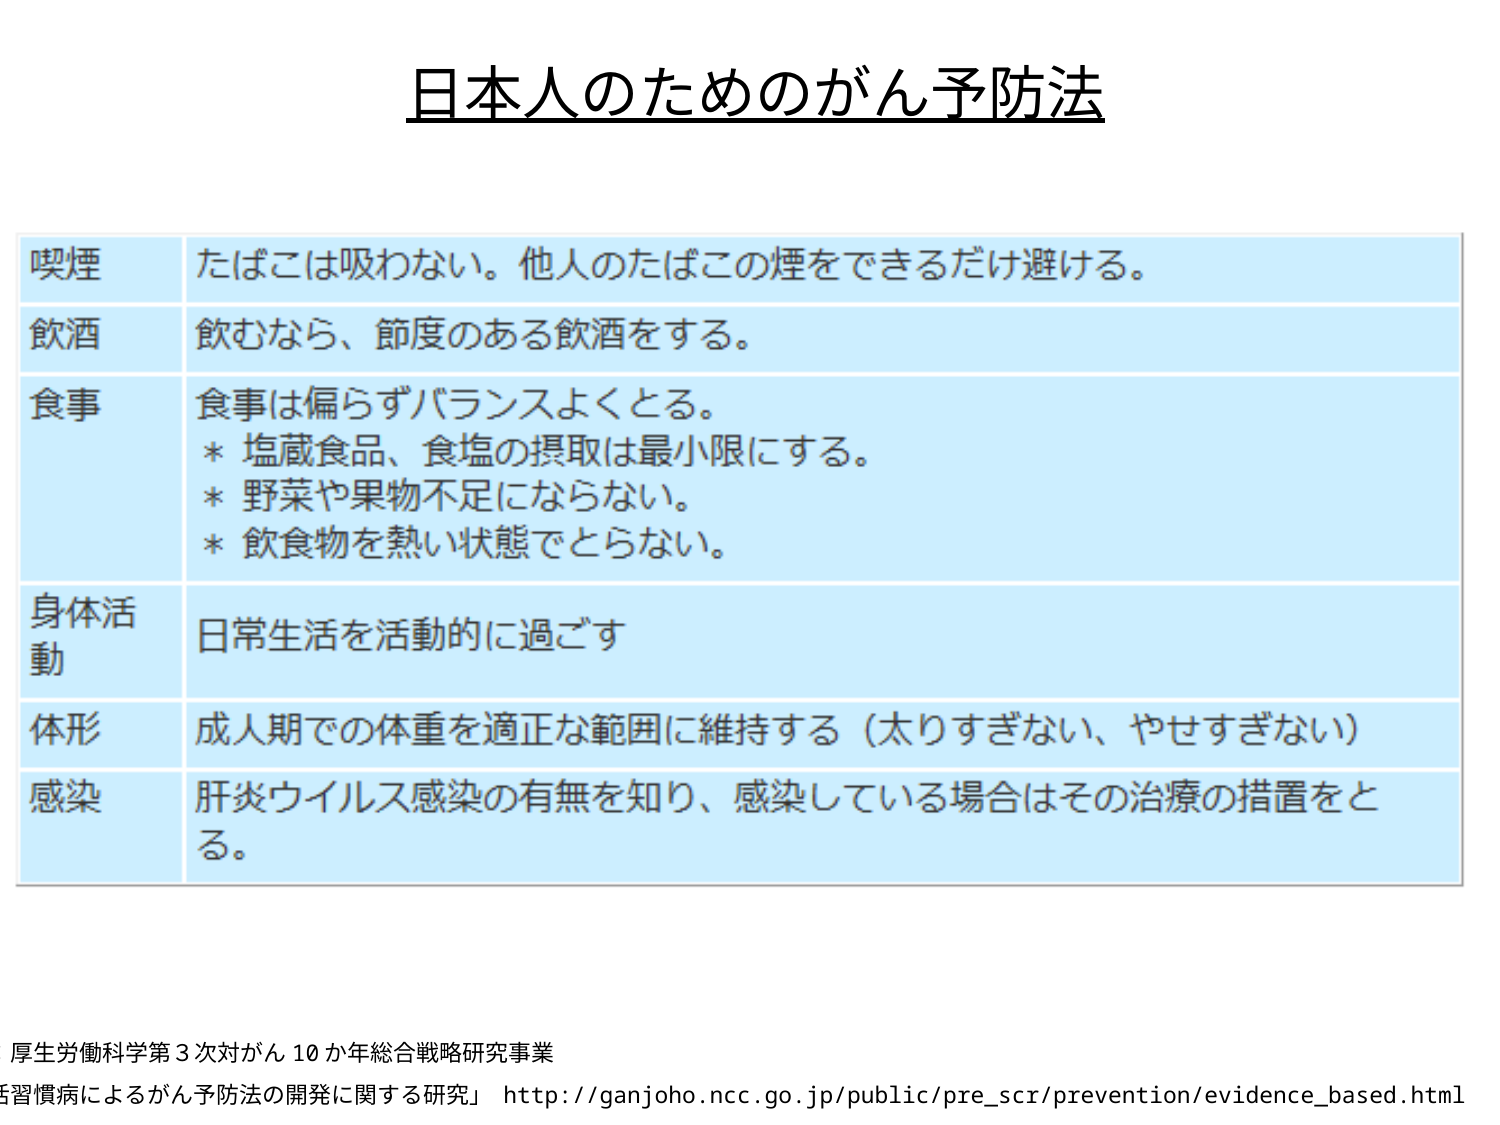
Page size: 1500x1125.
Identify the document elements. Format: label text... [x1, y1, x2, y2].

title 日本人のためのがん予防法 [123, 42, 1388, 140]
picture [12, 231, 1471, 894]
text_box 資料：厚生労働科学第３次対がん10か年総合戦略研究事業 「生活習慣病によるがん予防法の開発に関する研究」 http://ganjoho.ncc.go.jp/public/pre_scr/prevention/evidence_based.html [0, 1030, 1492, 1118]
